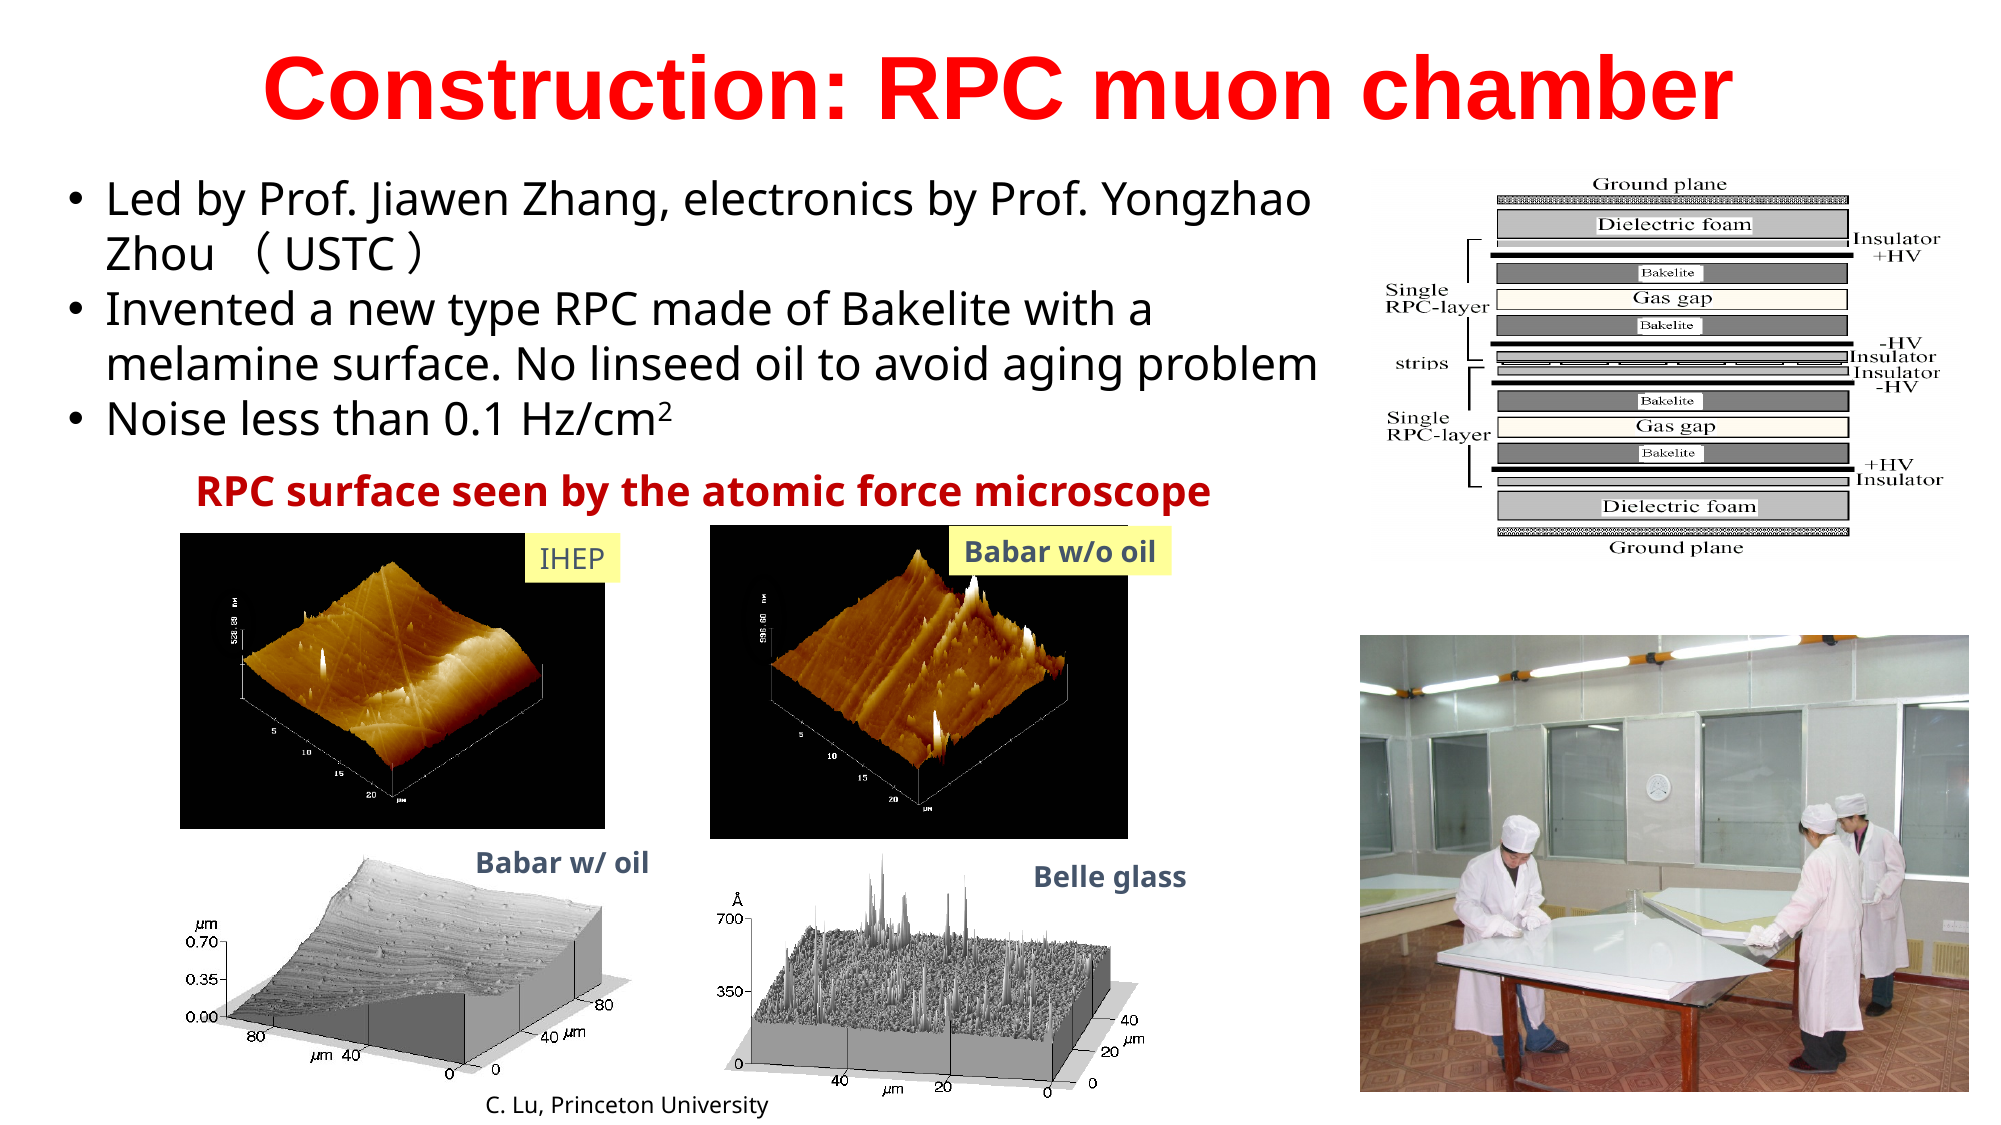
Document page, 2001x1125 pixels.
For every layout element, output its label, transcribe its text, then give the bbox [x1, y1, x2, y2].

list Led by Prof. Jiawen Zhang, electronics by Prof. Yongzhao Zhou（USTC） Invented a new type RPC made of Bakelite with a melamine surface. No linseed oil to avoid aging problem Noise less than 0.1 Hz/cm2 [52, 162, 1354, 877]
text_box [180, 460, 1243, 1125]
picture [1371, 168, 1960, 563]
picture [1360, 635, 1969, 1092]
title Construction: RPC muon chamber [137, 33, 1863, 147]
